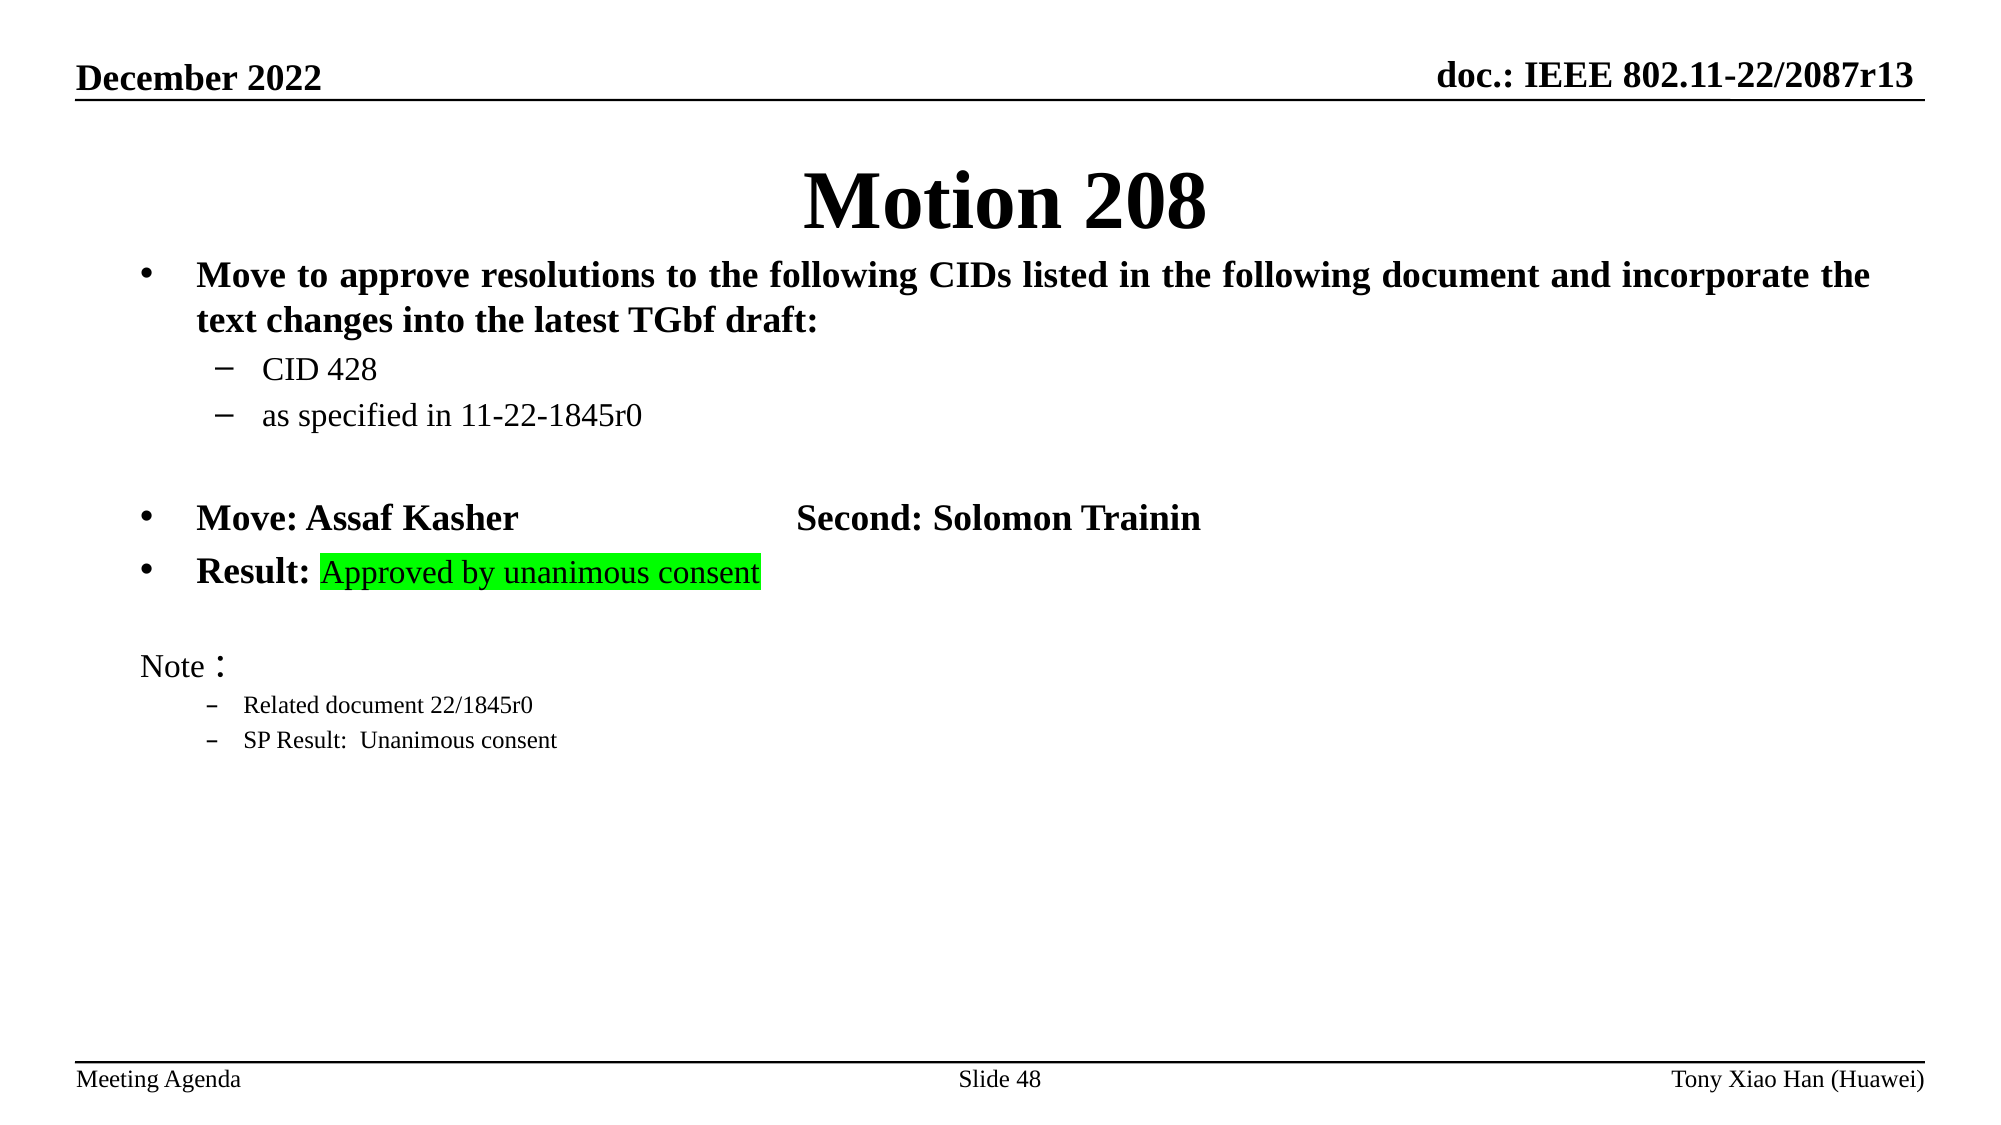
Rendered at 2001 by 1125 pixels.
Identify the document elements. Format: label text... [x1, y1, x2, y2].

text_box Move to approve resolutions to the following CIDs listed in the following document and incorporate the text changes into the latest TGbf draft: CID 428 as specified in 11-22-1845r0 Move: Assaf Kasher Second: Solomon Trainin Result: Approved by unanimous consent Note： Related document 22/1845r0 SP Result: Unanimous consent [125, 212, 1888, 900]
text_box Motion 208 [368, 137, 1644, 212]
